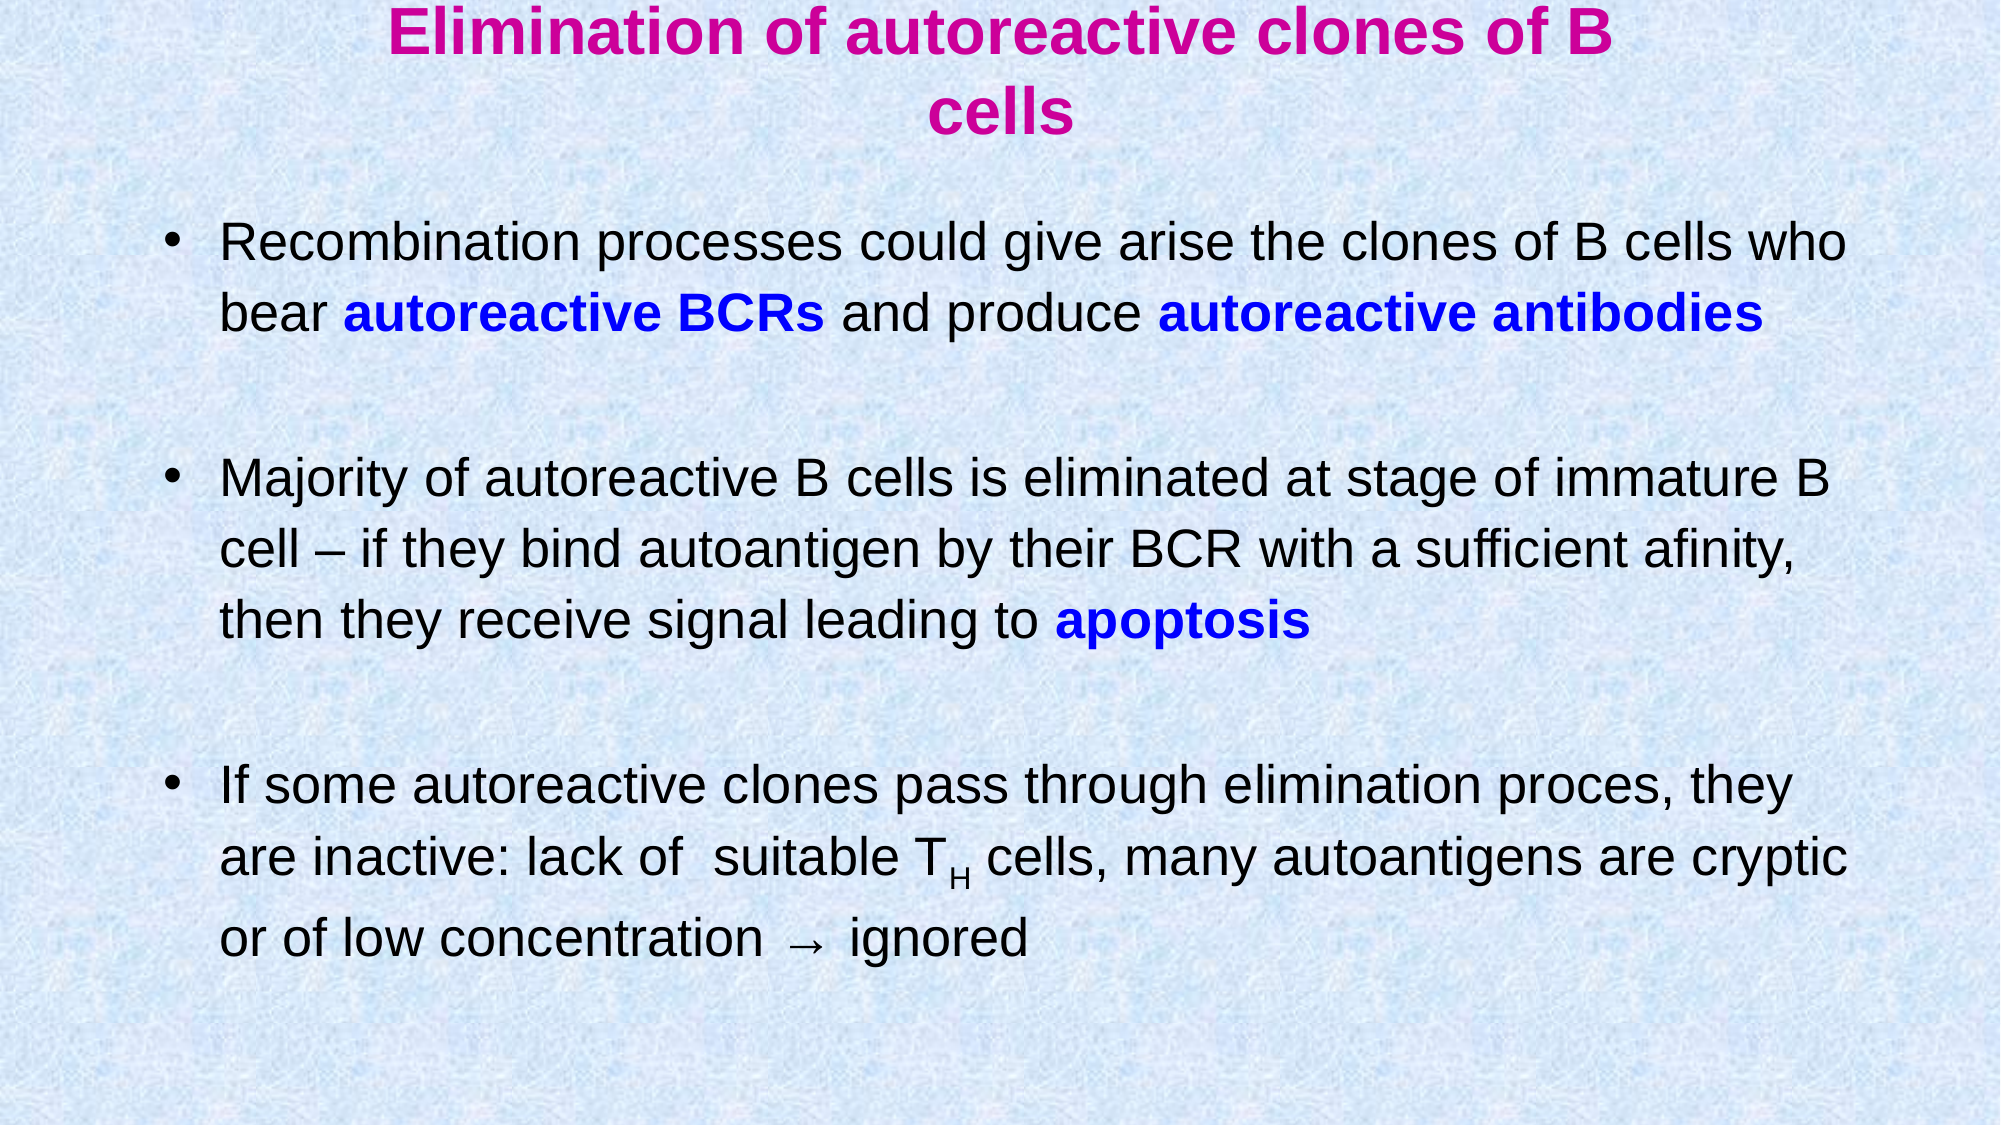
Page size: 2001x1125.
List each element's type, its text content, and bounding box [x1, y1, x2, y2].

list Recombination processes could give arise the clones of B cells who bear autoreactive BCRs and produce autoreactive antibodies Majority of autoreactive B cells is eliminated at stage of immature B cell – if they bind autoantigen by their BCR with a sufficient afinity, then they receive signal leading to apoptosis If some autoreactive clones pass through elimination proces, they are inactive: lack of suitable TH cells, many autoantigens are cryptic or of low concentration → ignored [147, 191, 1868, 1125]
title Elimination of autoreactive clones of B cells [326, 18, 1678, 118]
picture [0, 0, 2001, 1125]
